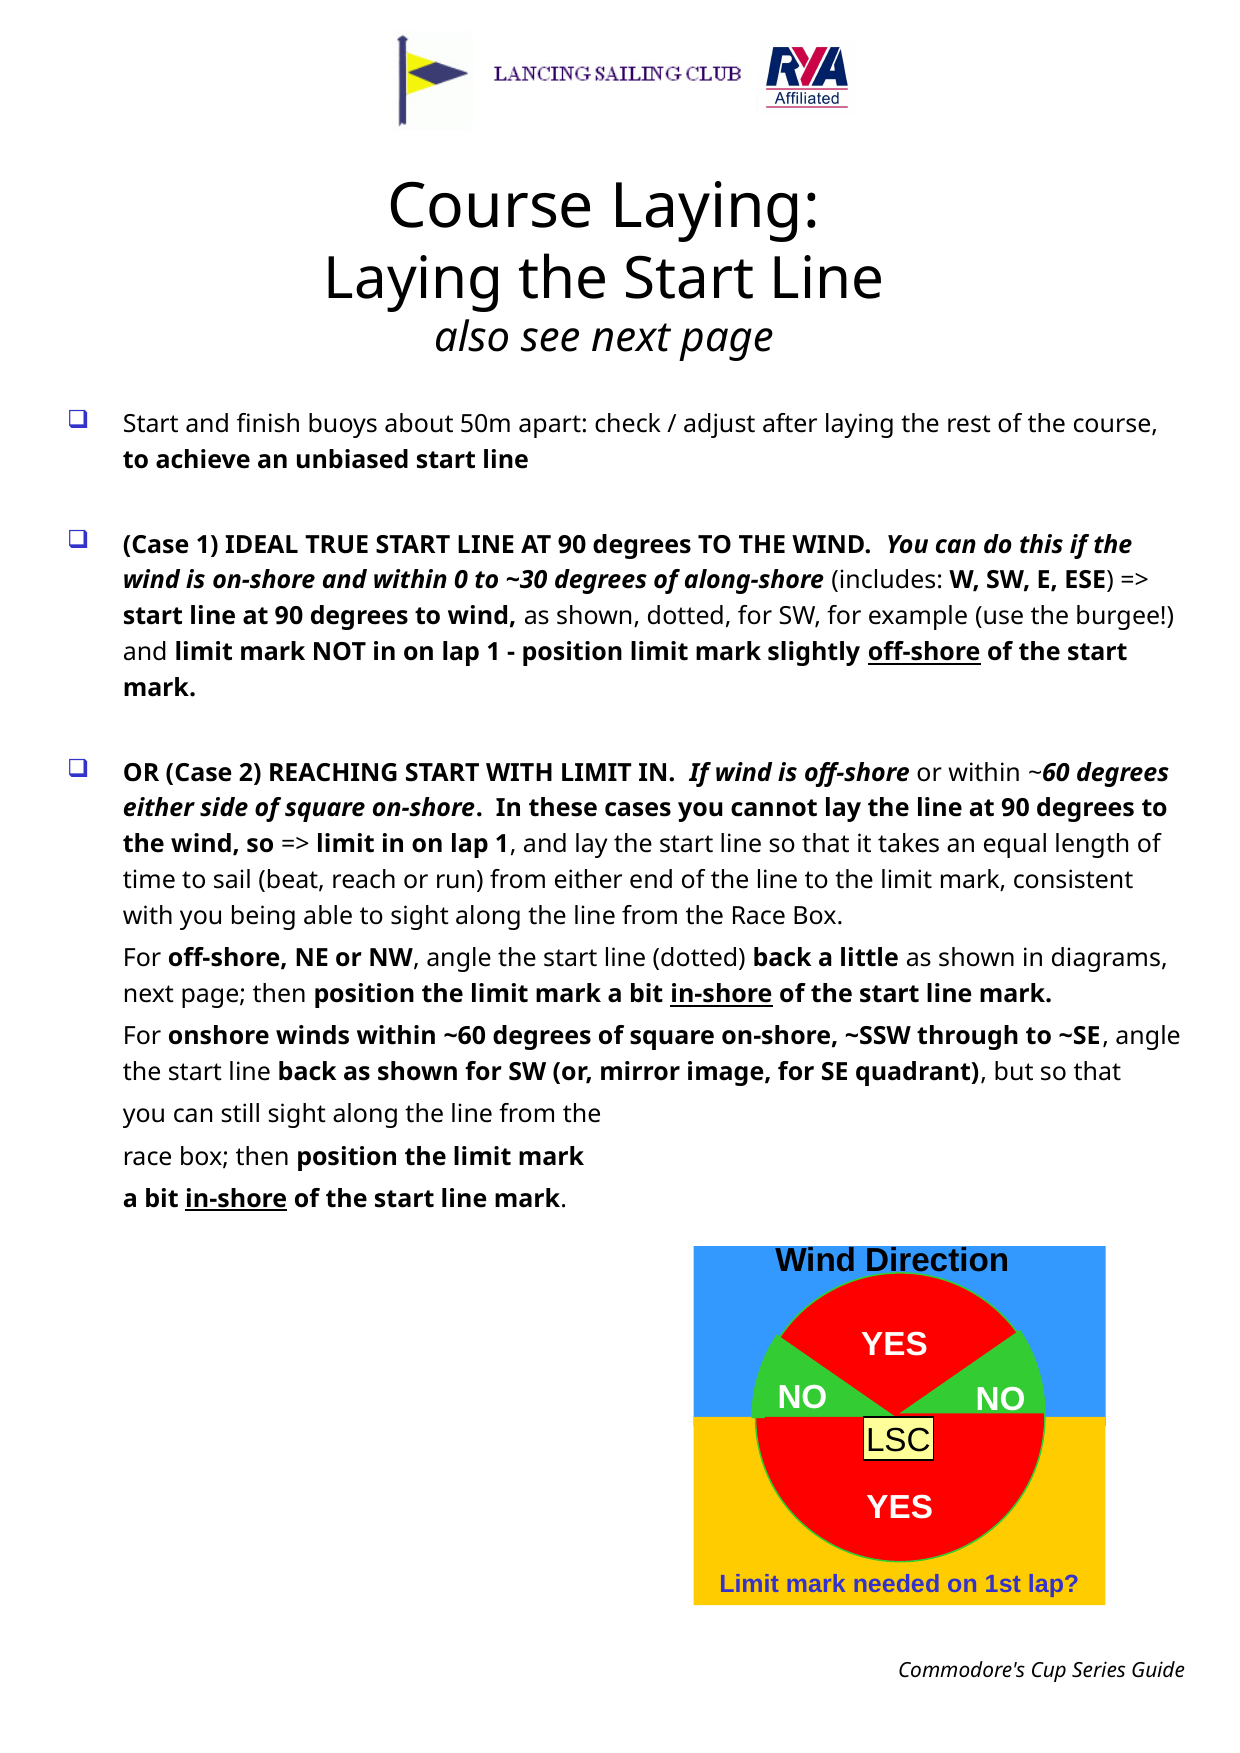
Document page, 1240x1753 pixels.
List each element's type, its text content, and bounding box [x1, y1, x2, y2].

title Course Laying: Laying the Start Line also see next page [74, 154, 1134, 370]
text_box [693, 1230, 1106, 1606]
subtitle Start and finish buoys about 50m apart: check / adjust after laying the rest of the course, to achieve an unbiased start line (Case 1) IDEAL TRUE START LINE AT 90 degrees TO THE WIND. You can do this if the wind is on-shore and within 0 to ~30 degrees of along-shore (includes: W, SW, E, ESE) => start line at 90 degrees to wind, as shown, dotted, for SW, for example (use the burgee!) and limit mark NOT in on lap 1 - position limit mark slightly off-shore of the start mark. OR (Case 2) REACHING START WITH LIMIT IN. If wind is off-shore or within ~60 degrees either side of square on-shore. In these cases you cannot lay the line at 90 degrees to the wind, so => limit in on lap 1, and lay the start line so that it takes an equal length of time to sail (beat, reach or run) from either end of the line to the limit mark, consistent with you being able to sight along the line from the Race Box. For off-shore, NE or NW, angle the start line (dotted) back a little as shown in diagrams, next page; then position the limit mark a bit in-shore of the start line mark. For onshore winds within ~60 degrees of square on-shore, ~SSW through to ~SE, angle the start line back as shown for SW (or, mirror image, for SE quadrant), but so that you can still sight along the line from the race box; then position the limit mark a bit in-shore of the start line mark. [58, 393, 1197, 1614]
picture [382, 22, 858, 133]
